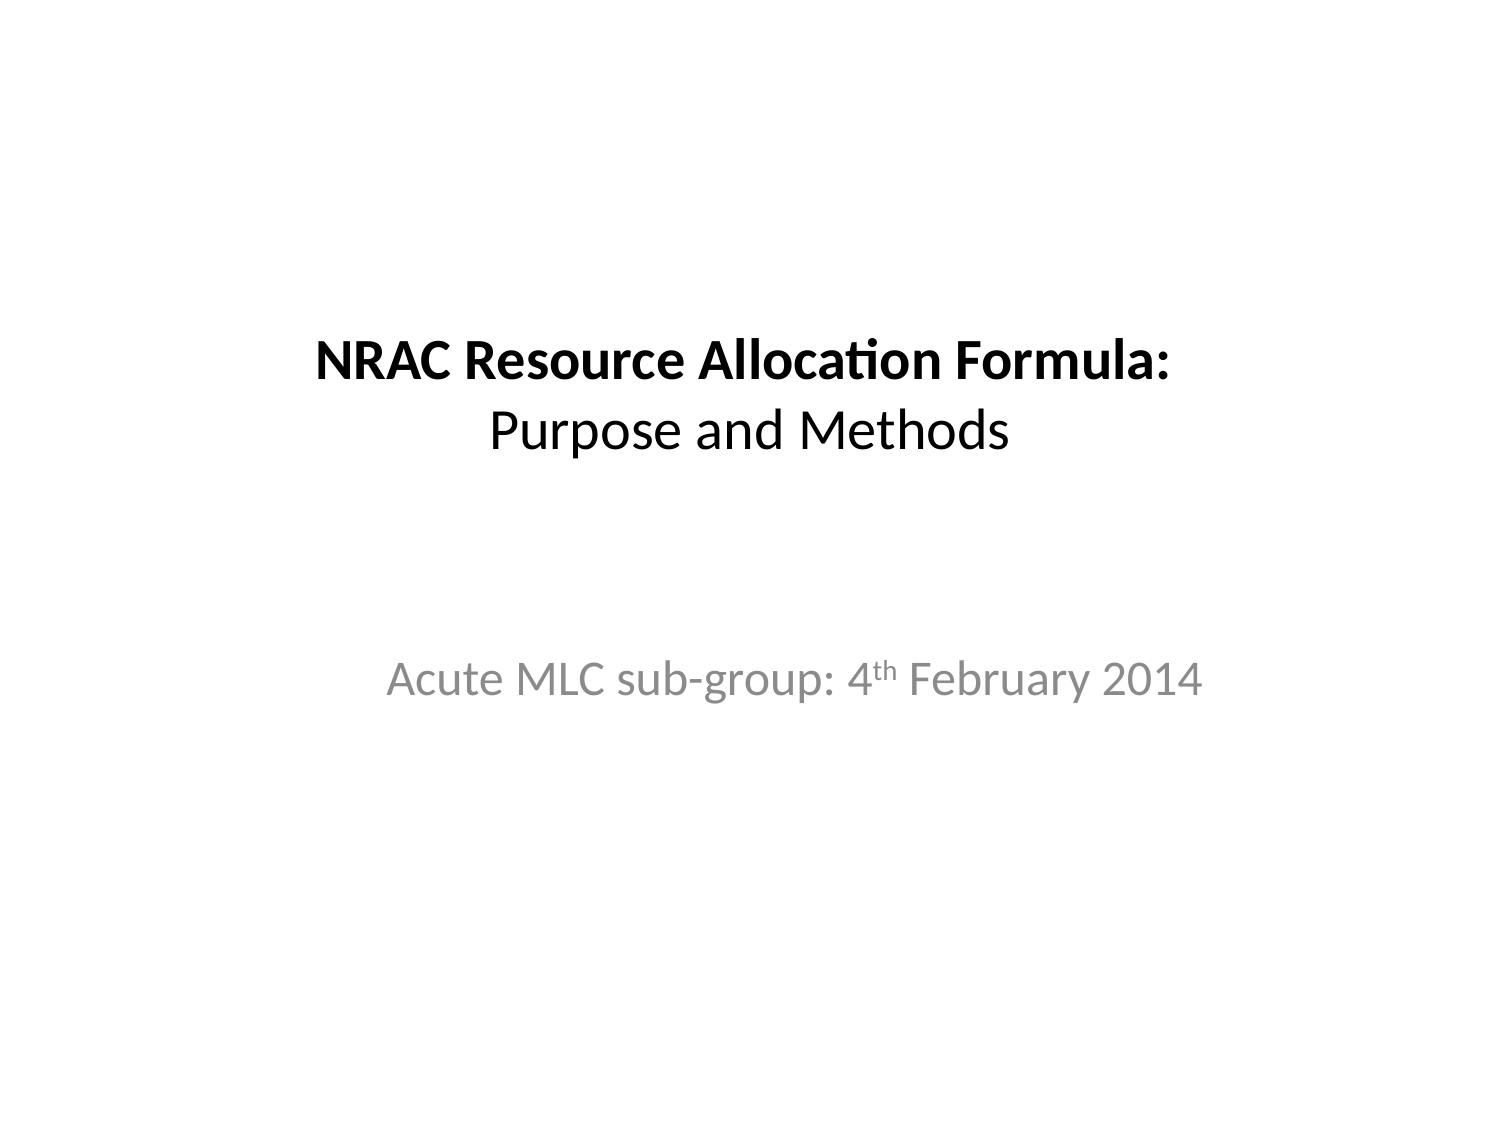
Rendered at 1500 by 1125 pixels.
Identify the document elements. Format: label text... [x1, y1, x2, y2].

subtitle Acute MLC sub-group: 4th February 2014 [225, 637, 1365, 925]
title NRAC Resource Allocation Formula: Purpose and Methods [112, 255, 1388, 528]
